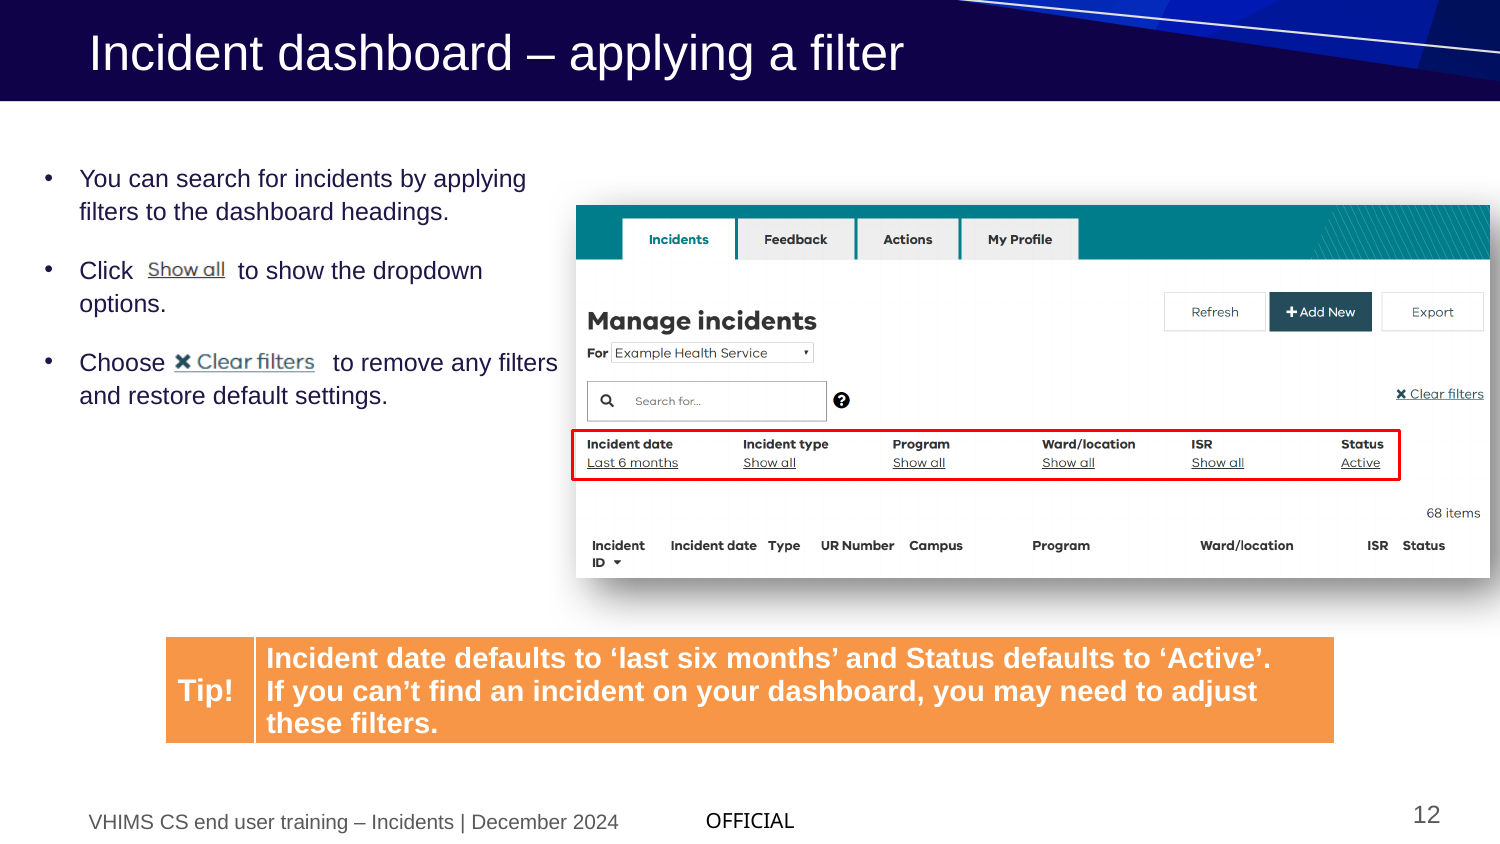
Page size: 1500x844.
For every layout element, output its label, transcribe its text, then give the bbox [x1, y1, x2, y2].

table_header Incident date defaults to ‘last six months’ and Status defaults to ‘Active’. If you can’t find an incident on your dashboard, you may need to adjust these filters. [256, 637, 1334, 743]
slide_number 12 [1352, 798, 1441, 844]
picture [0, 0, 1500, 844]
list You can search for incidents by applying filters to the dashboard headings. Click to show the dropdown options. Choose to remove any filters and restore default settings. [44, 159, 573, 794]
footer VHIMS CS end user training – Incidents | December 2024 [88, 808, 975, 844]
title Incident dashboard – applying a filter [88, 0, 1270, 114]
table_header Tip! [166, 637, 254, 743]
